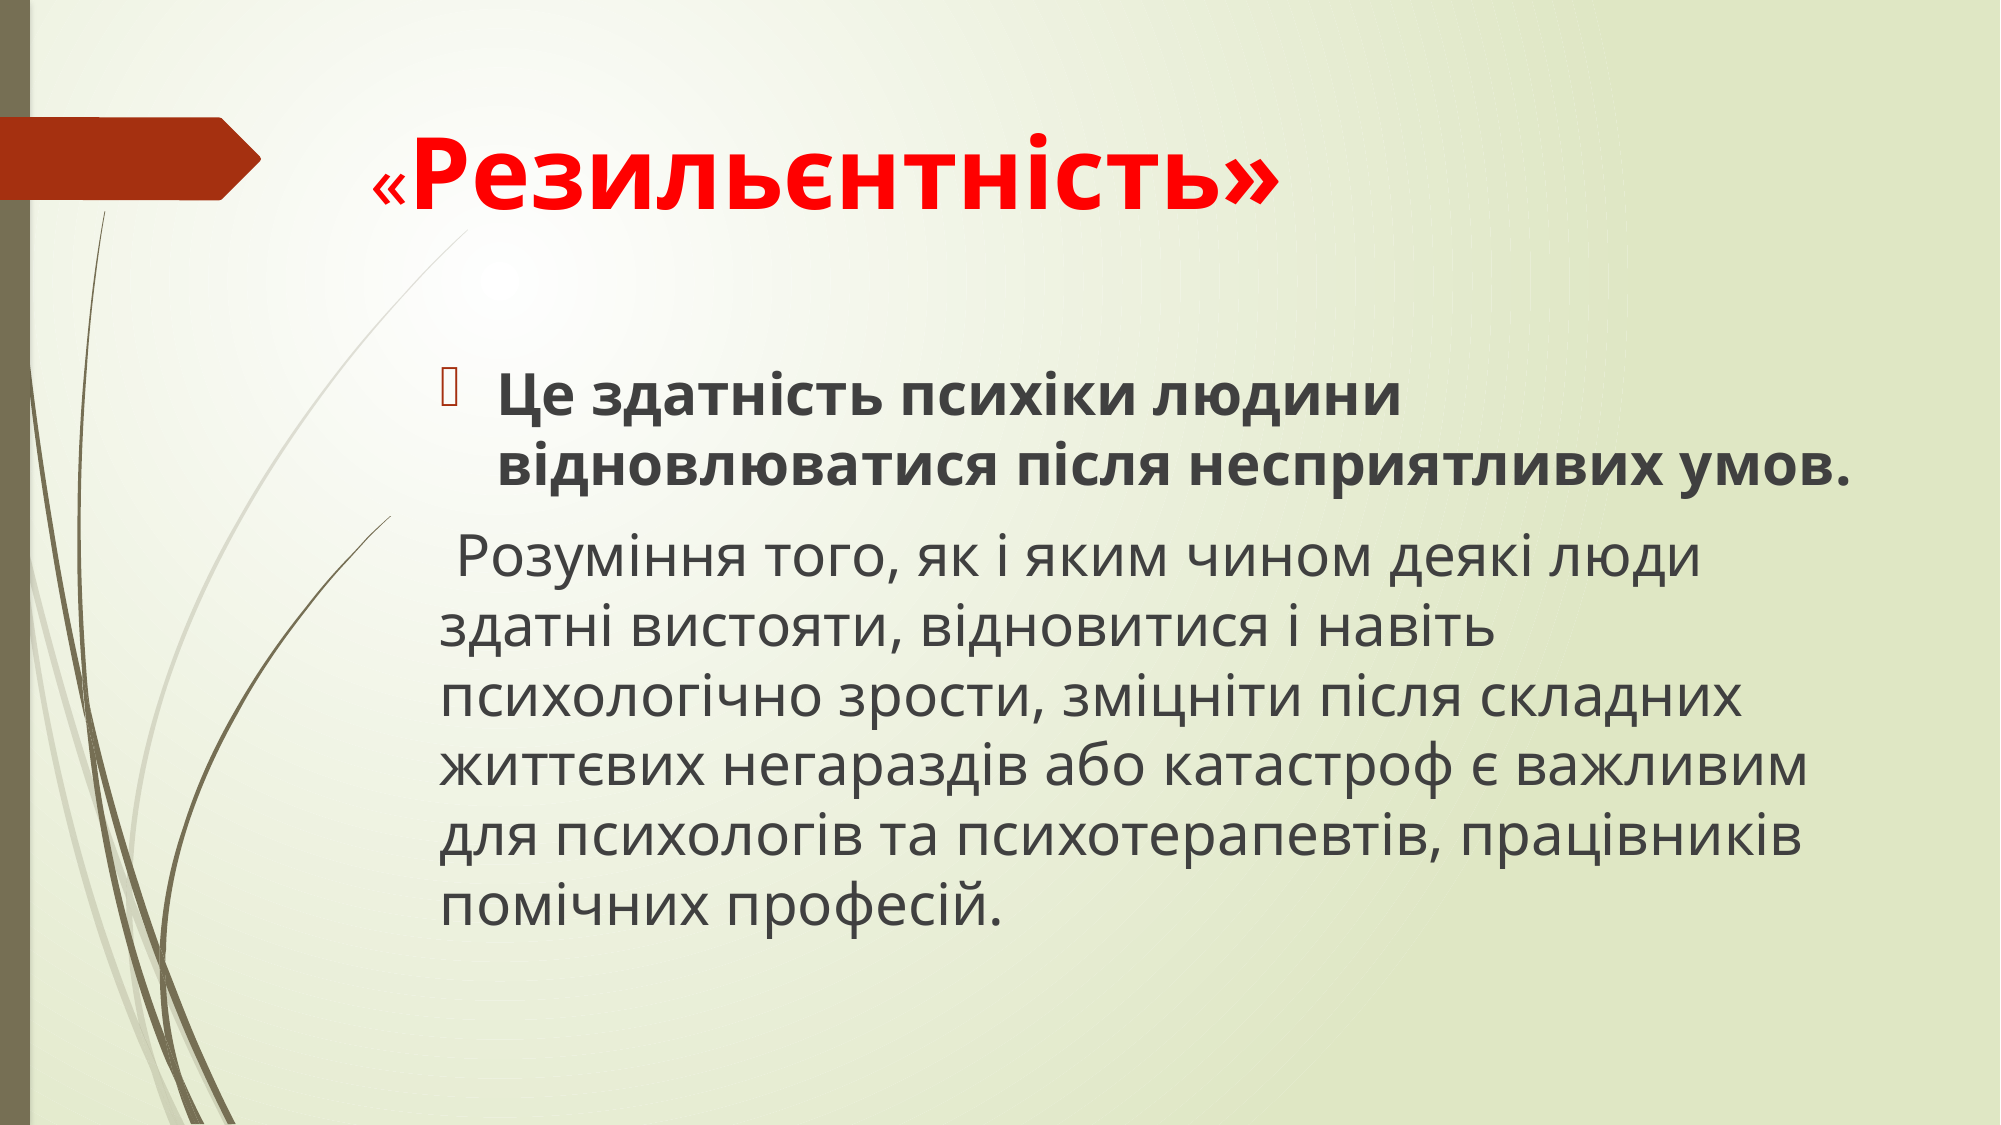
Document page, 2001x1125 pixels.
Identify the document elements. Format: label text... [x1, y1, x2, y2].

title «Резильєнтність» [355, 102, 1818, 313]
list Це здатність психіки людини відновлюватися після несприятливих умов. Розуміння того, як і яким чином деякі люди здатні вистояти, відновитися і навіть психологічно зрости, зміцніти після складних життєвих негараздів або катастроф є важливим для психологів та психотерапевтів, працівників помічних професій. [424, 350, 1888, 970]
